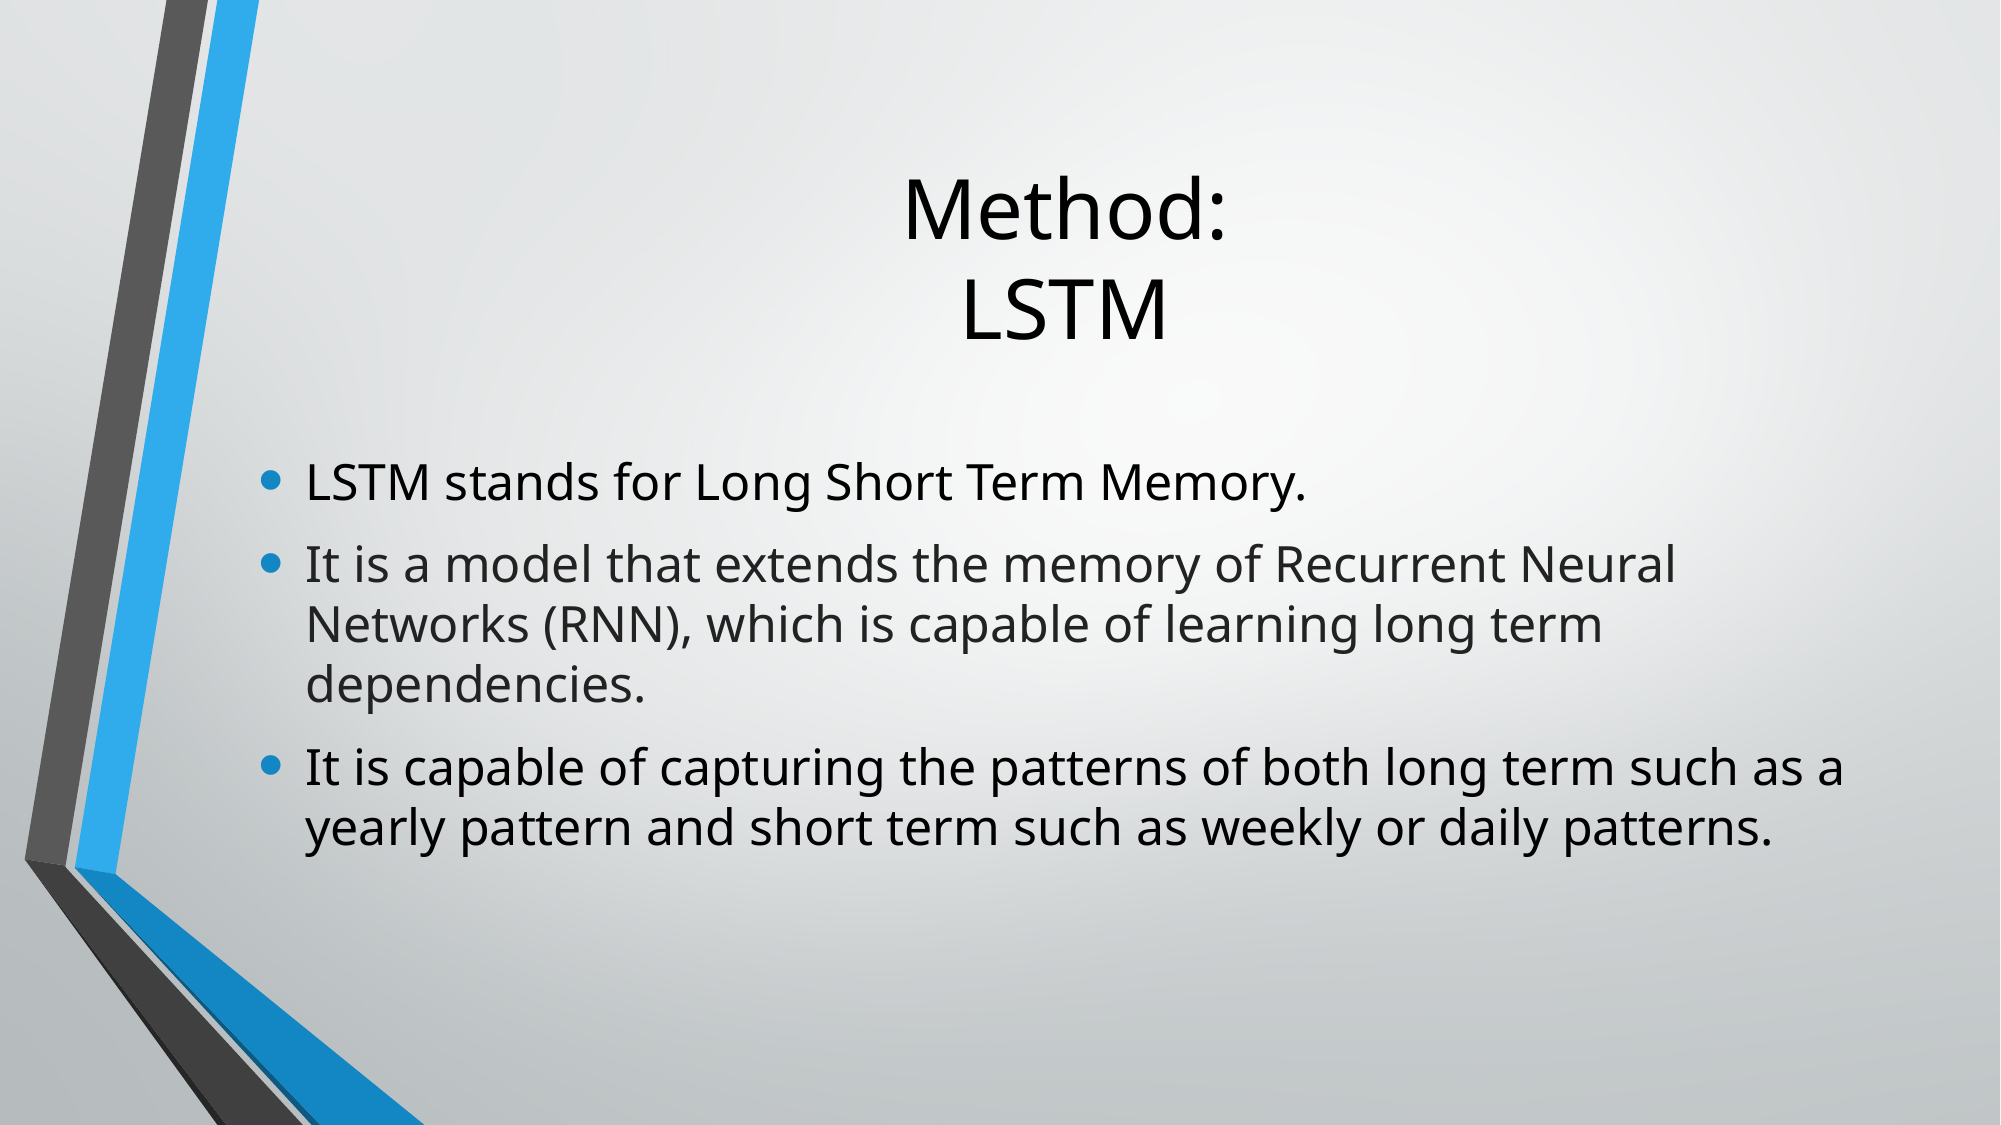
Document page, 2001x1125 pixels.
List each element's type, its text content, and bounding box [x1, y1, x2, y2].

list LSTM stands for Long Short Term Memory. It is a model that extends the memory of Recurrent Neural Networks (RNN), which is capable of learning long term dependencies. It is capable of capturing the patterns of both long term such as a yearly pattern and short term such as weekly or daily patterns. [243, 437, 1887, 950]
title Method: LSTM [243, 112, 1887, 400]
